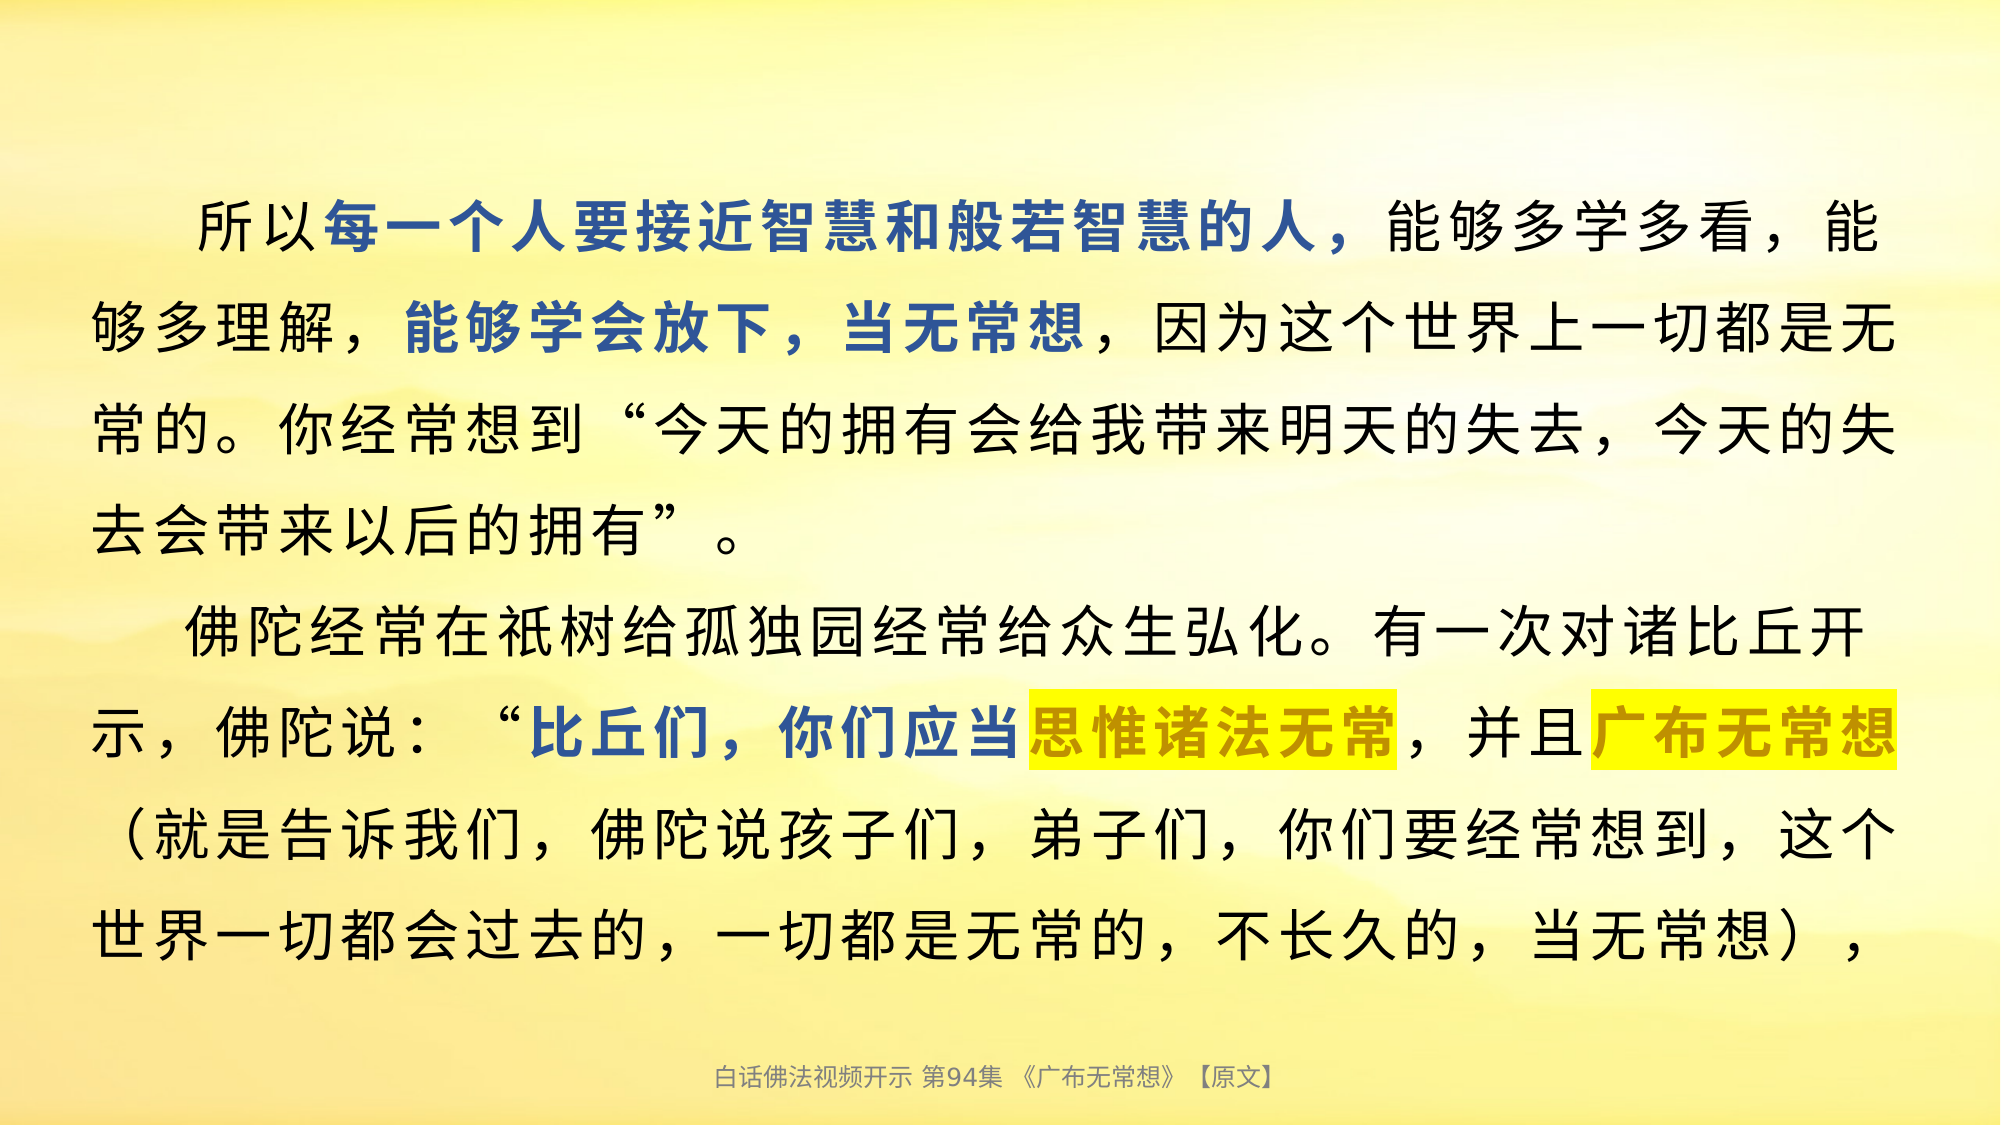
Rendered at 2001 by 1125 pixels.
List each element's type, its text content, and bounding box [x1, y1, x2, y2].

picture [0, 0, 2001, 1125]
title 所以每一个人要接近智慧和般若智慧的人，能够多学多看，能够多理解，能够学会放下，当无常想，因为这个世界上一切都是无常的。你经常想到“今天的拥有会给我带来明天的失去，今天的失去会带来以后的拥有”。 佛陀经常在祇树给孤独园经常给众生弘化。有一次对诸比丘开示，佛陀说：“比丘们，你们应当思惟诸法无常，并且广布无常想（就是告诉我们，佛陀说孩子们，弟子们，你们要经常想到，这个世界一切都会过去的，一切都是无常的，不长久的，当无常想）， [75, 115, 1925, 1010]
footer 白话佛法视频开示 第94集 《广布无常想》【原文】 [502, 1046, 1498, 1106]
